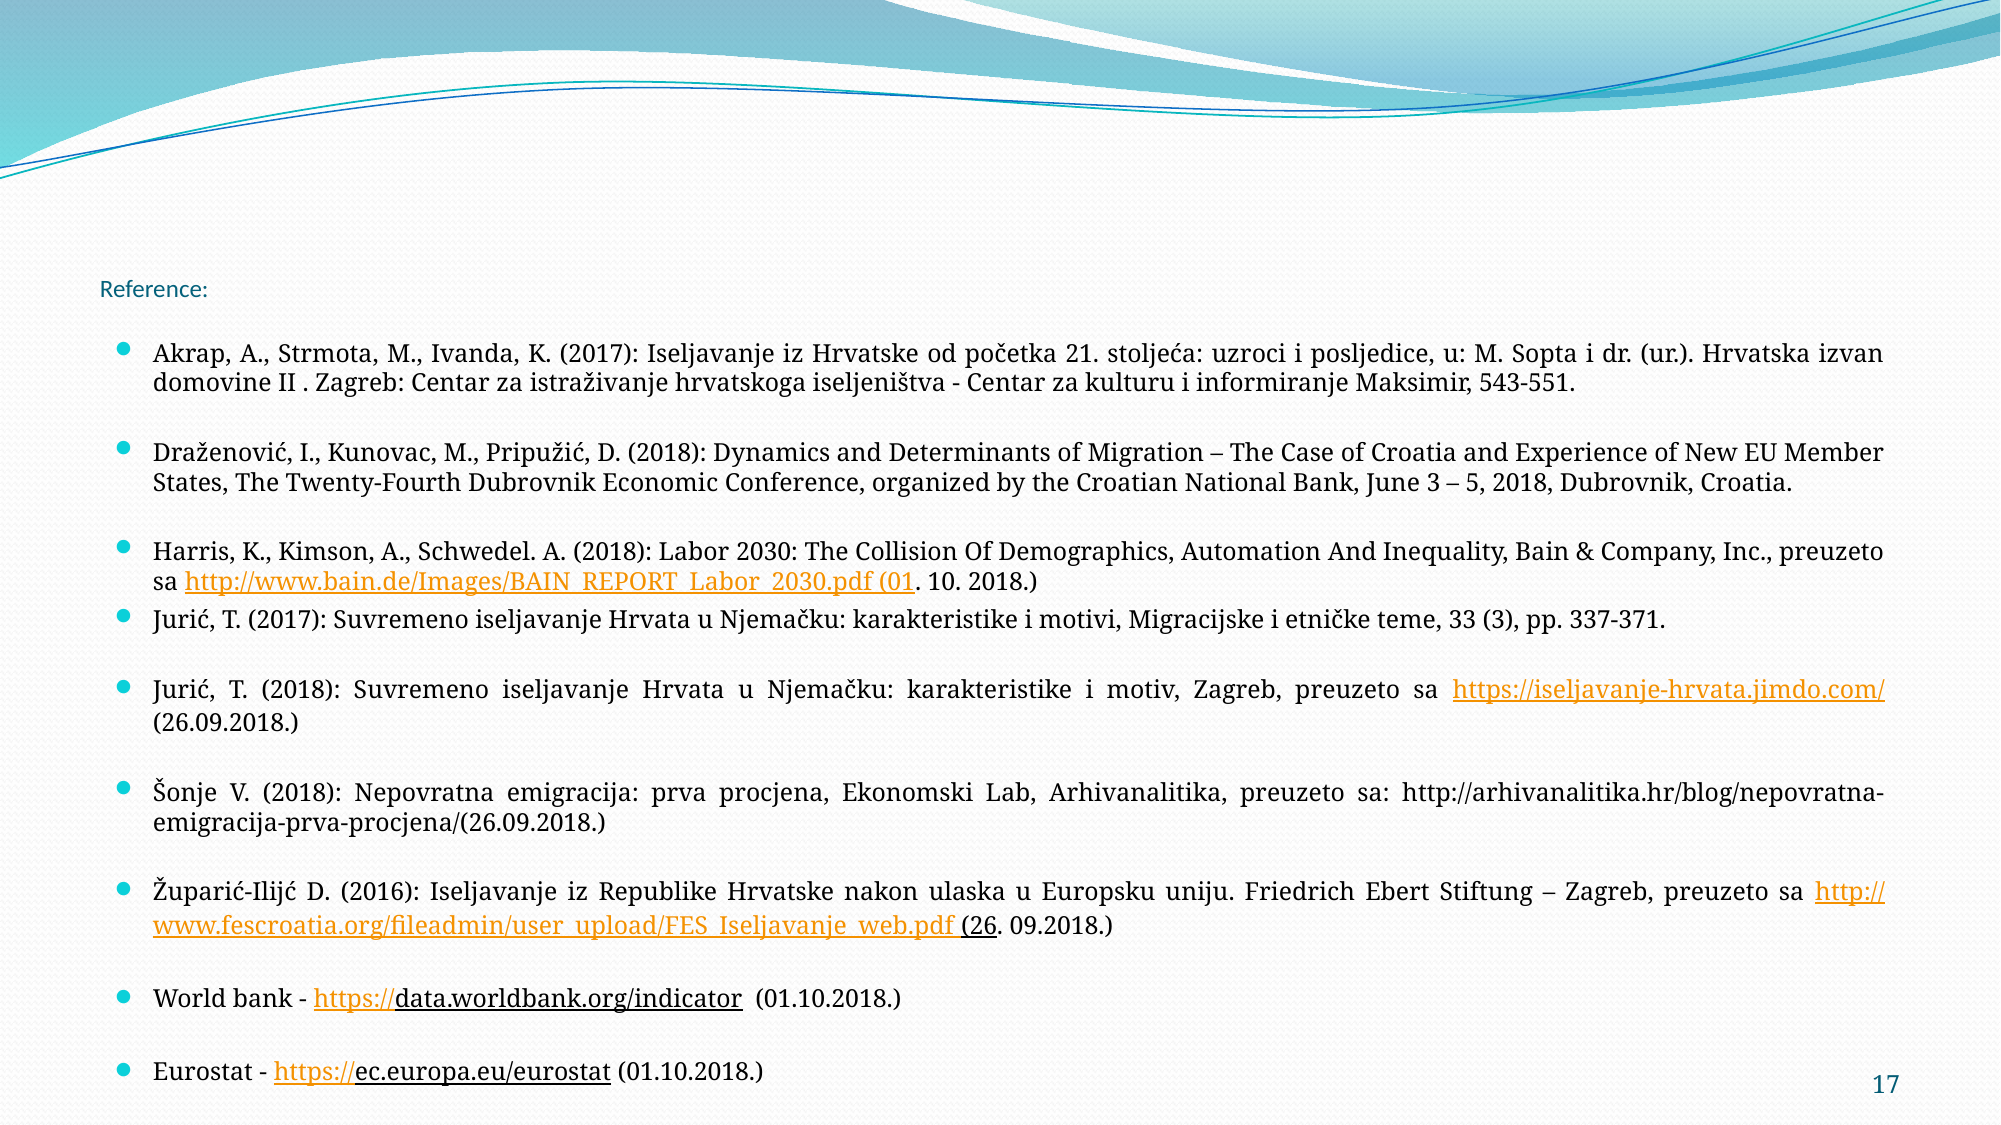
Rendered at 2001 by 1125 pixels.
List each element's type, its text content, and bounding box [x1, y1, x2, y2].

slide_number 17 [1733, 1042, 1900, 1103]
list Akrap, A., Strmota, M., Ivanda, K. (2017): Iseljavanje iz Hrvatske od početka 21. stoljeća: uzroci i posljedice, u: M. Sopta i dr. (ur.). Hrvatska izvan domovine II . Zagreb: Centar za istraživanje hrvatskoga iseljeništva - Centar za kulturu i informiranje Maksimir, 543-551. Draženović, I., Kunovac, M., Pripužić, D. (2018): Dynamics and Determinants of Migration – The Case of Croatia and Experience of New EU Member States, The Twenty-Fourth Dubrovnik Economic Conference, organized by the Croatian National Bank, June 3 – 5, 2018, Dubrovnik, Croatia. Harris, K., Kimson, A., Schwedel. A. (2018): Labor 2030: The Collision Of Demographics, Automation And Inequality, Bain & Company, Inc., preuzeto sa http://www.bain.de/Images/BAIN_REPORT_Labor_2030.pdf (01. 10. 2018.) Jurić, T. (2017): Suvremeno iseljavanje Hrvata u Njemačku: karakteristike i motivi, Migracijske i etničke teme, 33 (3), pp. 337-371. Jurić, T. (2018): Suvremeno iseljavanje Hrvata u Njemačku: karakteristike i motiv, Zagreb, preuzeto sa https://iseljavanje-hrvata.jimdo.com/ (26.09.2018.) Šonje V. (2018): Nepovratna emigracija: prva procjena, Ekonomski Lab, Arhivanalitika, preuzeto sa: http://arhivanalitika.hr/blog/nepovratna-emigracija-prva-procjena/(26.09.2018.) Župarić-Ilijć D. (2016): Iseljavanje iz Republike Hrvatske nakon ulaska u Europsku uniju. Friedrich Ebert Stiftung – Zagreb, preuzeto sa http://www.fescroatia.org/fileadmin/user_upload/FES_Iseljavanje_web.pdf (26. 09.2018.) World bank - https://data.worldbank.org/indicator (01.10.2018.) Eurostat - https://ec.europa.eu/eurostat (01.10.2018.) [99, 303, 1900, 1103]
title Reference: [99, 115, 1900, 303]
